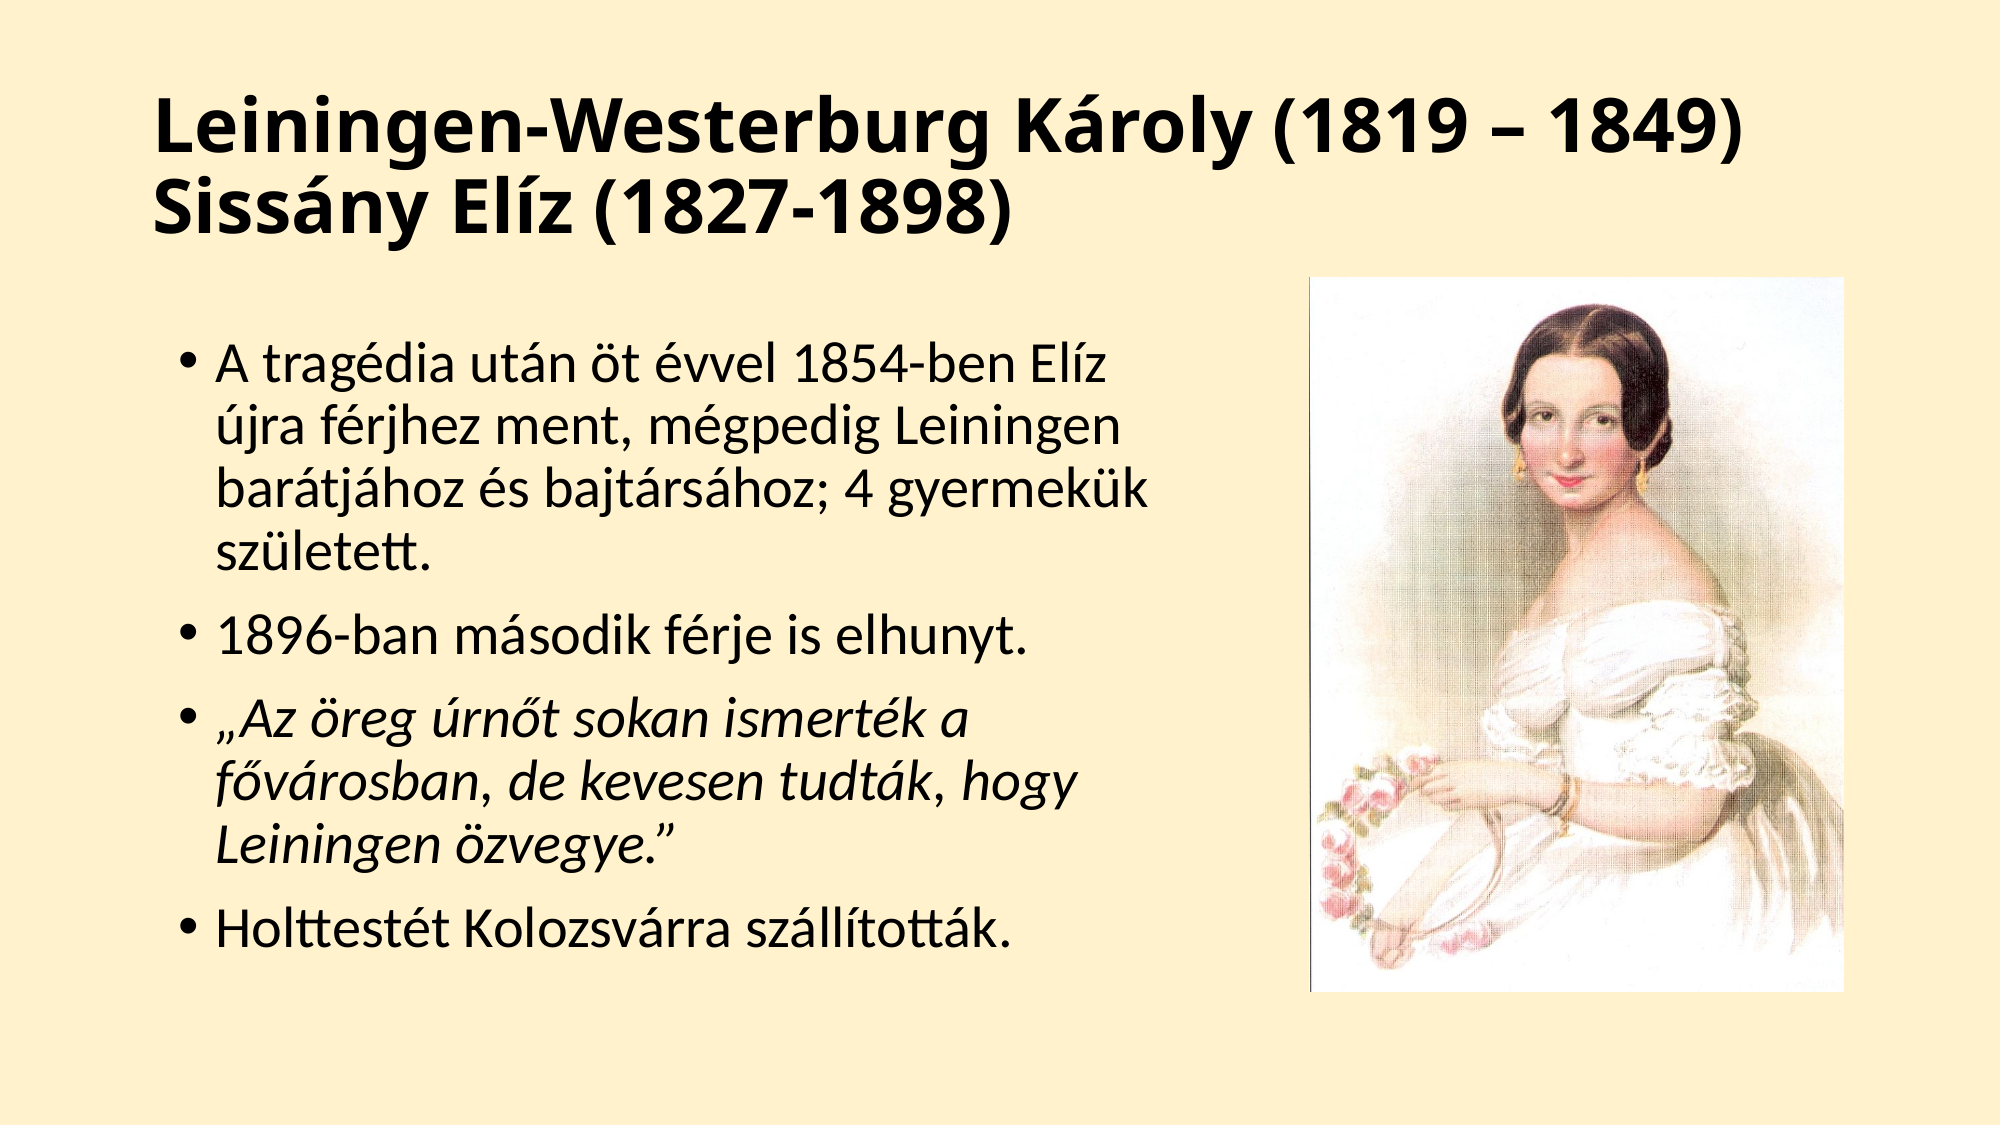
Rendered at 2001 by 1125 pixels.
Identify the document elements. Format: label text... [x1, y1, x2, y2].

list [1309, 277, 1844, 992]
title Leiningen-Westerburg Károly (1819 – 1849) Sissány Elíz (1827-1898) [137, 59, 1863, 278]
list A tragédia után öt évvel 1854-ben Elíz újra férjhez ment, mégpedig Leiningen barátjához és bajtársához; 4 gyermekük született. 1896-ban második férje is elhunyt. „Az öreg úrnőt sokan ismerték a fővárosban, de kevesen tudták, hogy Leiningen özvegye.” Holttestét Kolozsvárra szállították. [163, 324, 1226, 1108]
